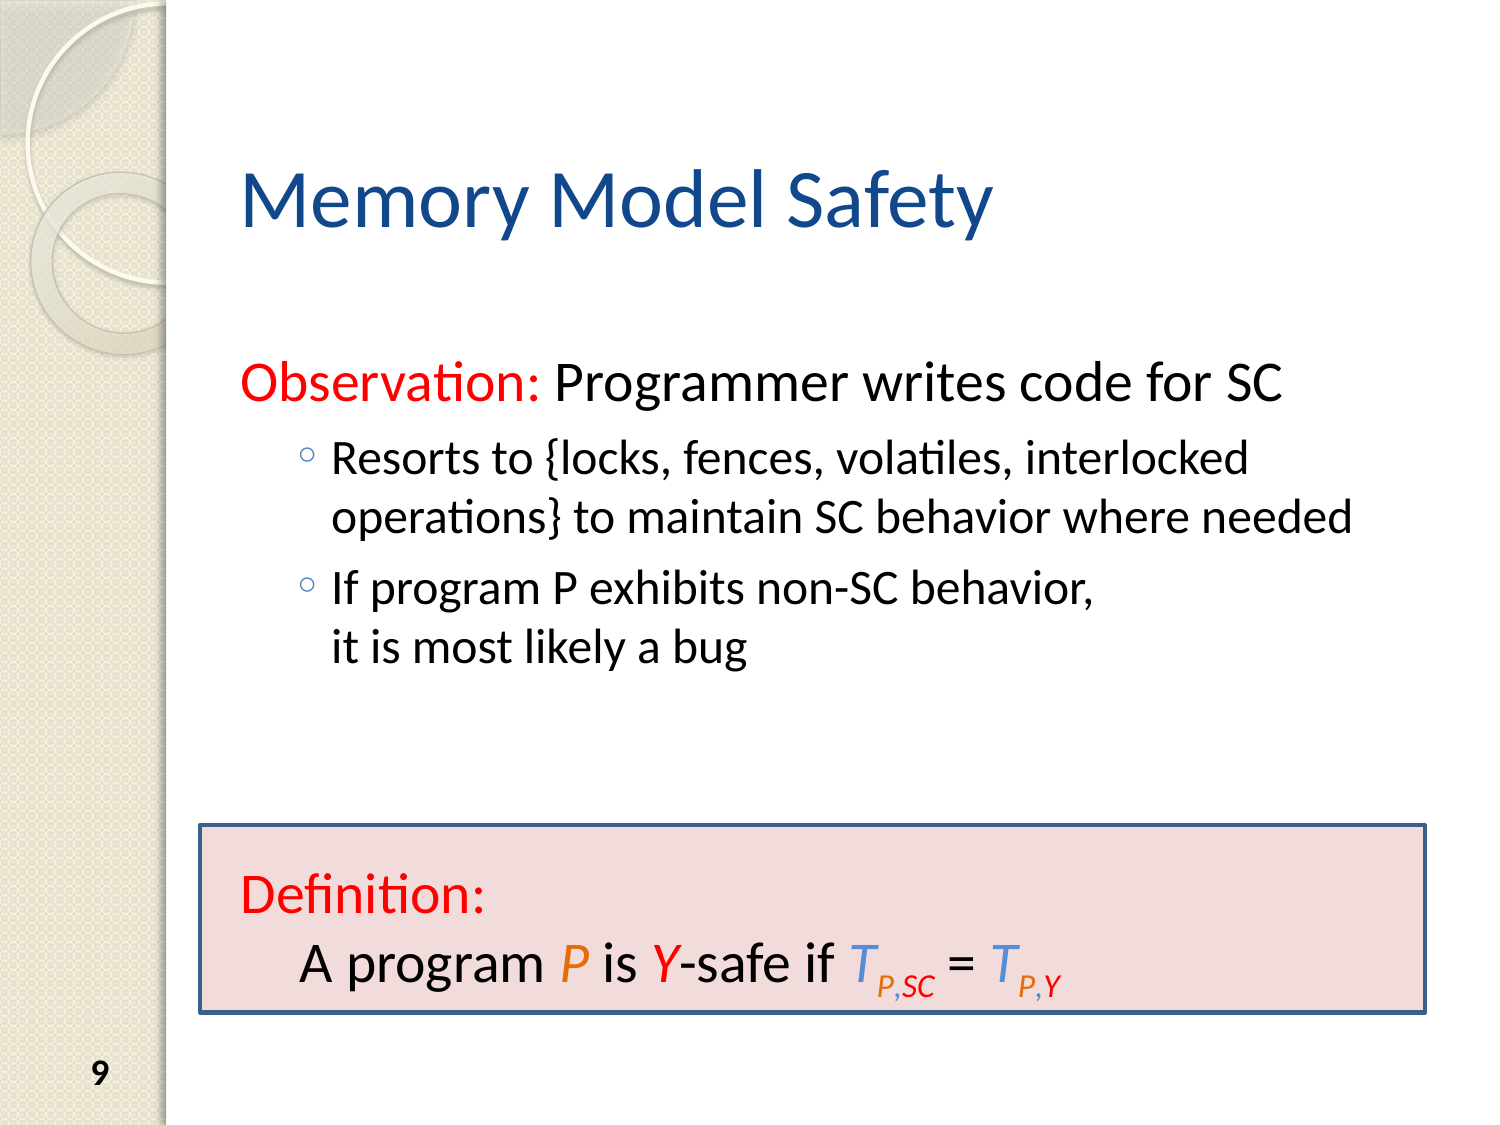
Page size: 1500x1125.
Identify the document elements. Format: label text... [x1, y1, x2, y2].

slide_number 9 [62, 1021, 138, 1100]
title Memory Model Safety [225, 99, 1455, 288]
list Observation: Programmer writes code for SC Resorts to {locks, fences, volatiles, interlocked operations} to maintain SC behavior where needed If program P exhibits non-SC behavior, it is most likely a bug Definition: A program P is Y-safe if TP,SC = TP,Y [212, 275, 1450, 1013]
text_box [198, 823, 1427, 1015]
